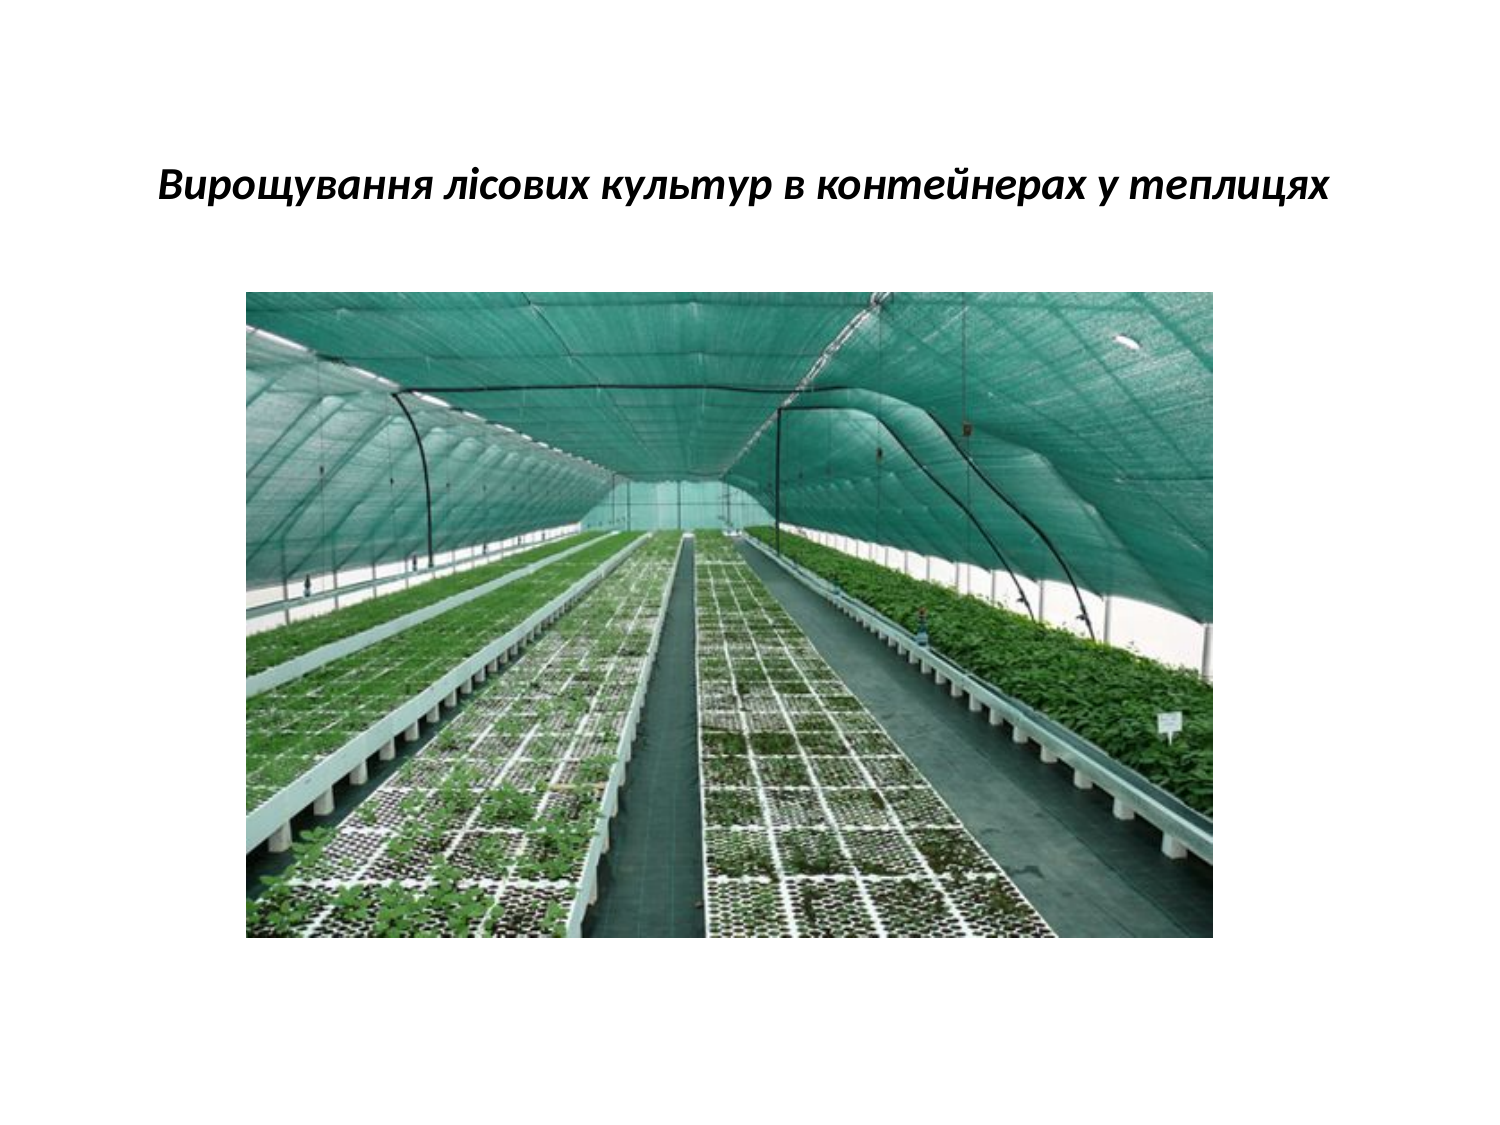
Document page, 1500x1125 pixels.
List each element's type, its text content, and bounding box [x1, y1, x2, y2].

picture [245, 292, 1214, 938]
title Вирощування лісових культур в контейнерах у теплицях [23, 23, 1465, 446]
